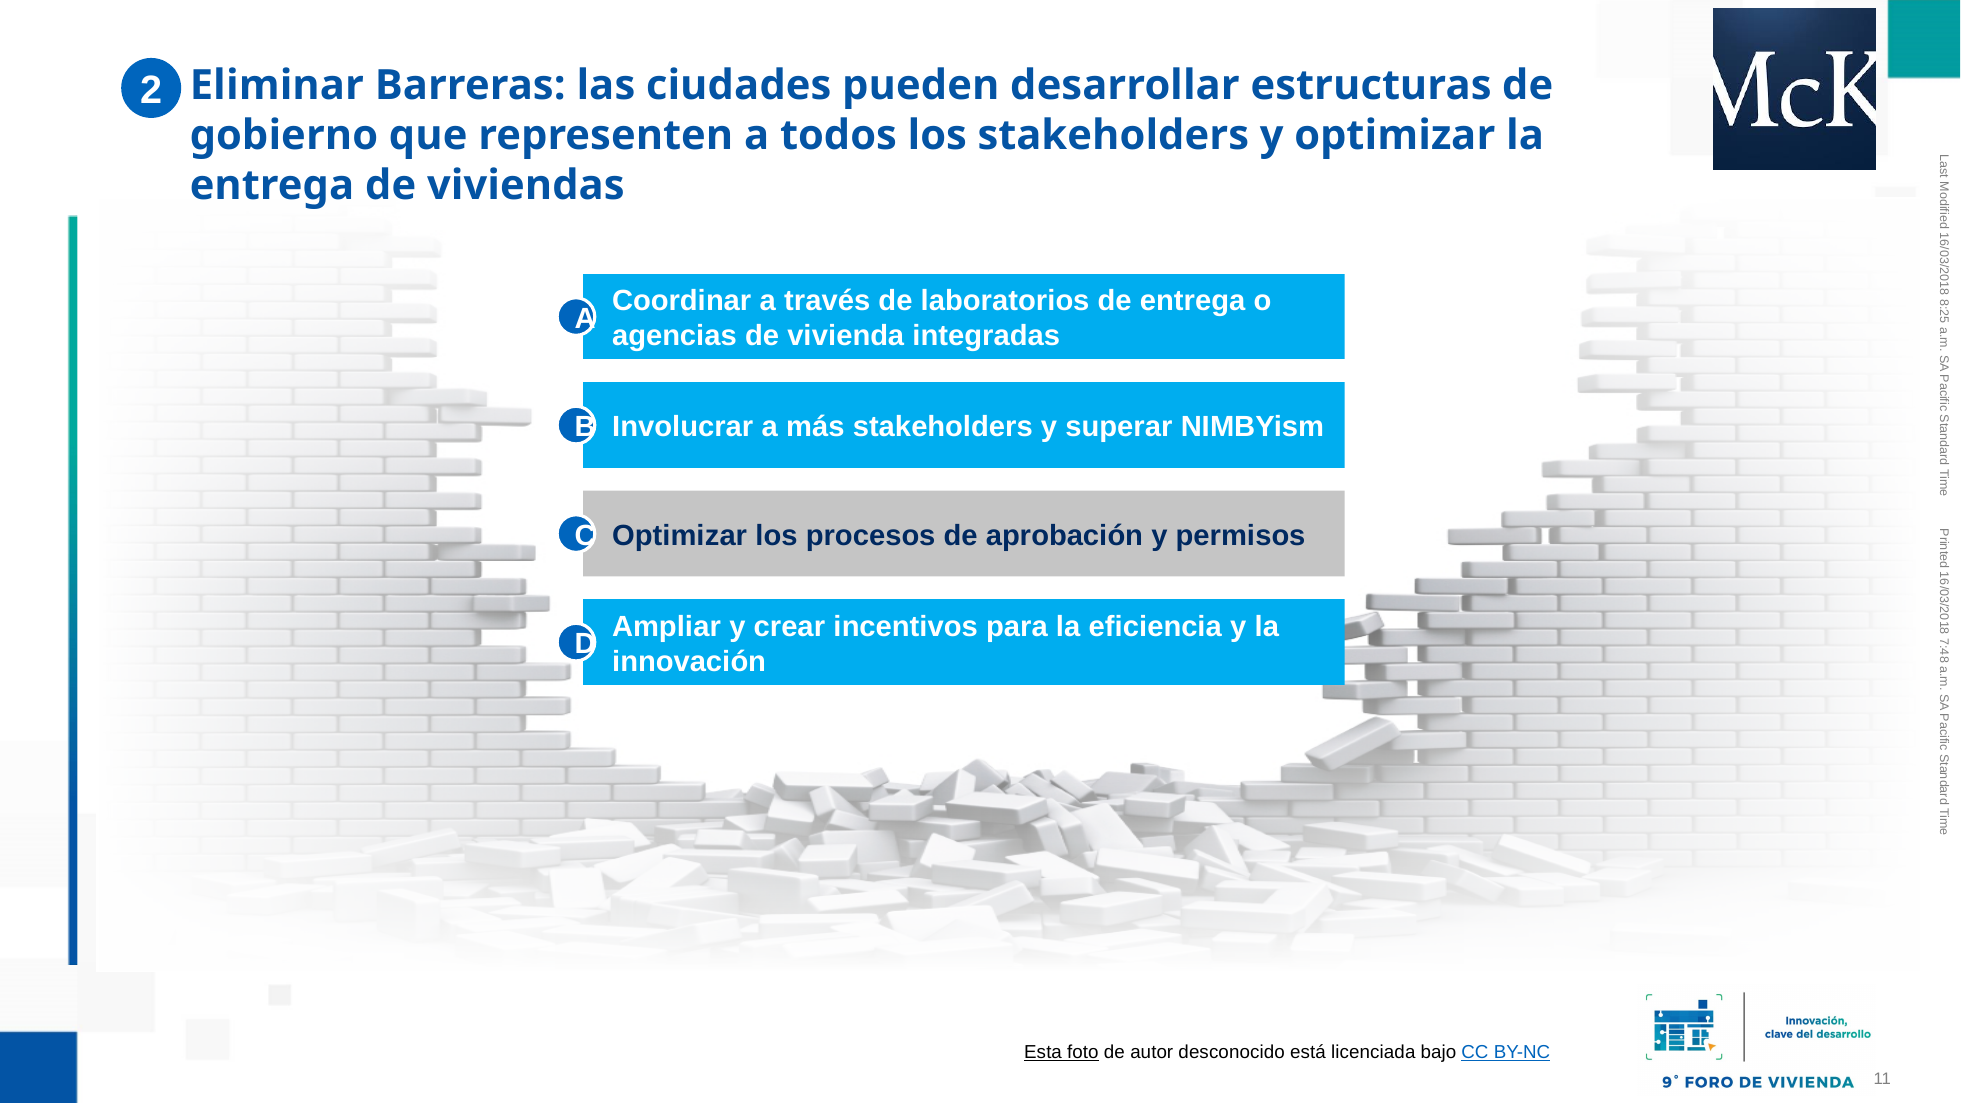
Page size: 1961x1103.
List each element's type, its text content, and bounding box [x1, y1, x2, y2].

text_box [96, 197, 1923, 972]
text_box Esta foto de autor desconocido está licenciada bajo CC BY-NC [1009, 1032, 1625, 1070]
picture [0, 0, 1961, 1103]
text_box 2 [119, 55, 184, 121]
title Eliminar Barreras: las ciudades pueden desarrollar estructuras de gobierno que representen a todos los stakeholders y optimizar la entrega de viviendas [121, 57, 1667, 193]
